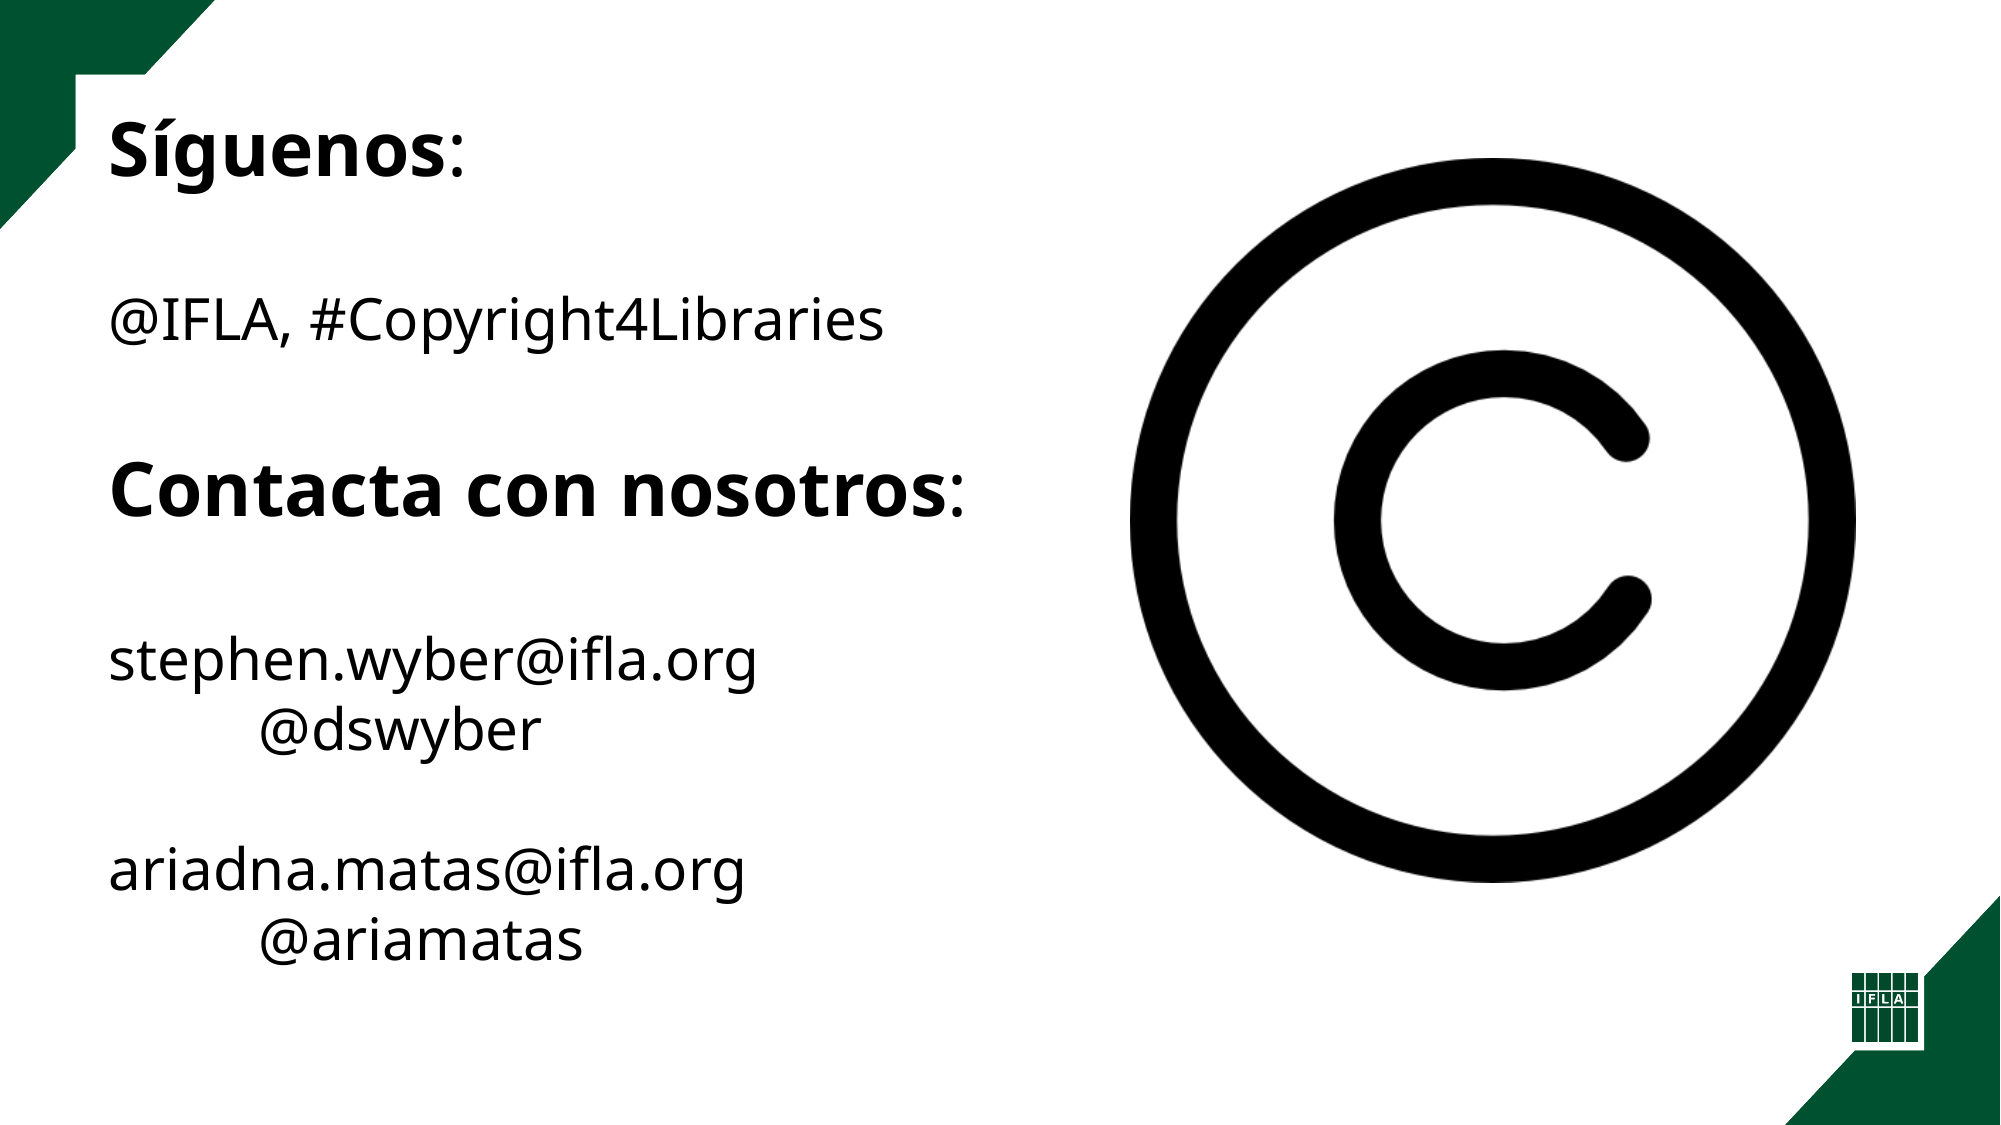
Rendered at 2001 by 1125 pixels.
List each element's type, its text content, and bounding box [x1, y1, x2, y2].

picture [1852, 973, 1918, 1042]
text_box Síguenos: @IFLA, #Copyright4Libraries Contacta con nosotros: stephen.wyber@ifla.org @dswyber ariadna.matas@ifla.org @ariamatas [94, 94, 1565, 980]
picture [1130, 158, 1856, 883]
